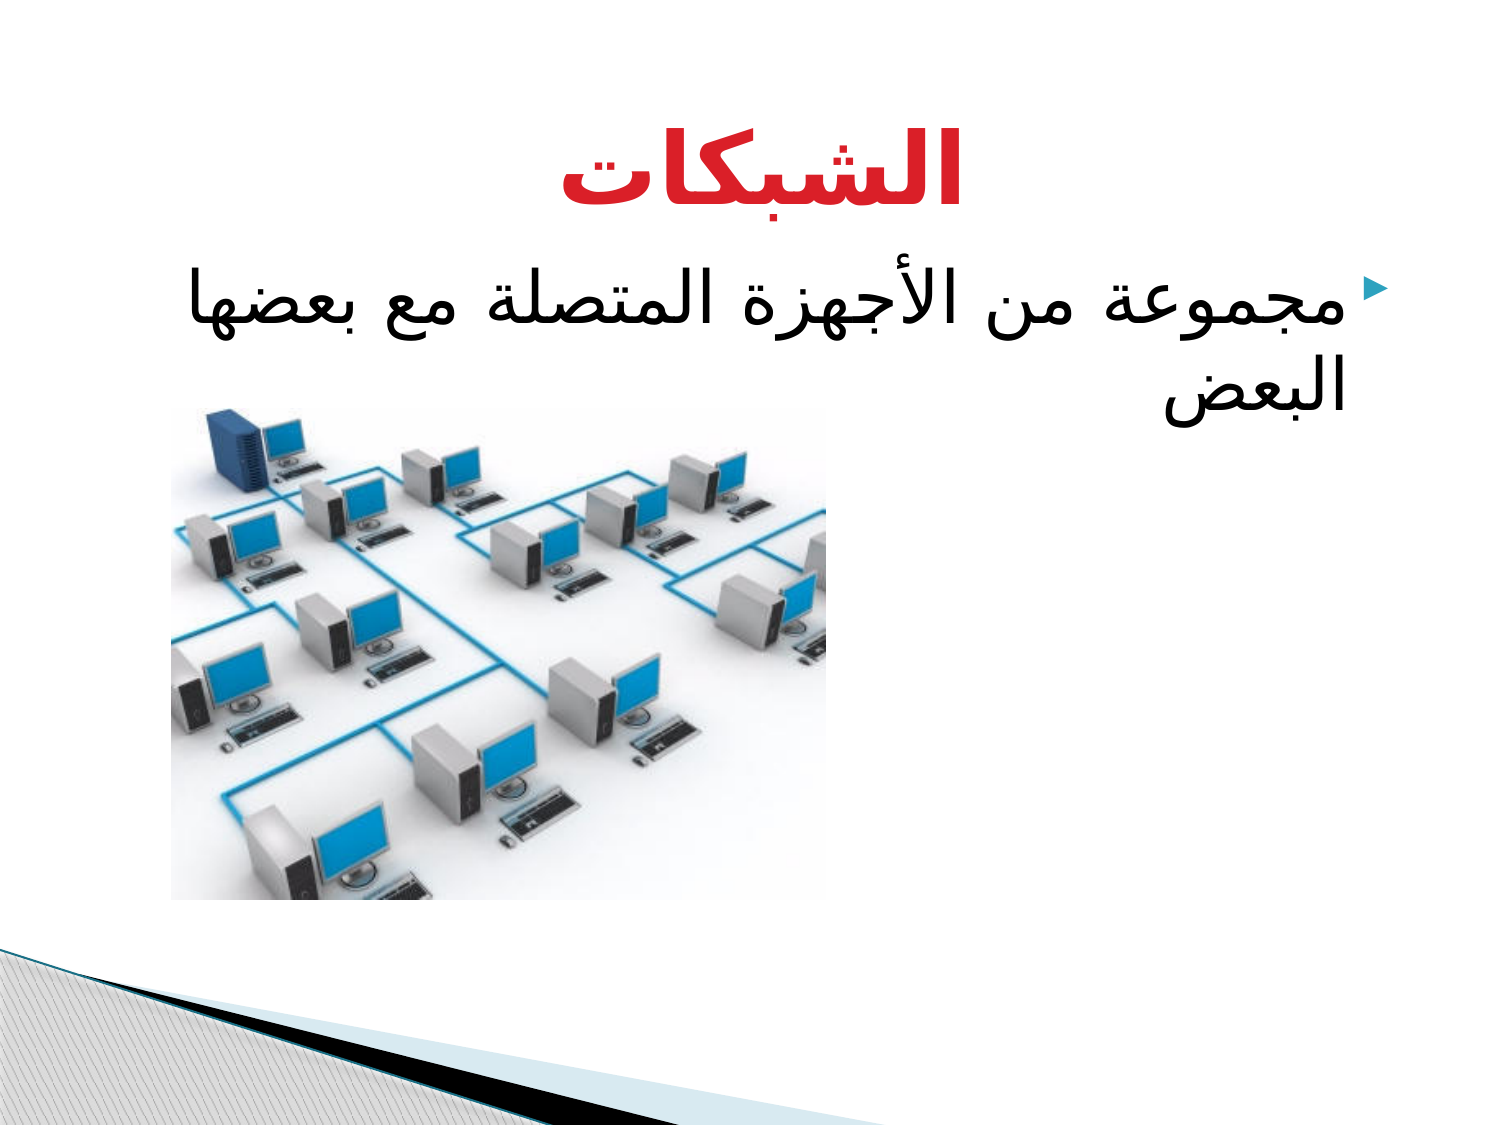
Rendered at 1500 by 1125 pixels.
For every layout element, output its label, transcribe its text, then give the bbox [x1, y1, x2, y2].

picture [170, 408, 827, 901]
title الشبكات [75, 70, 1425, 243]
list مجموعة من الأجهزة المتصلة مع بعضها البعض [75, 243, 1425, 986]
